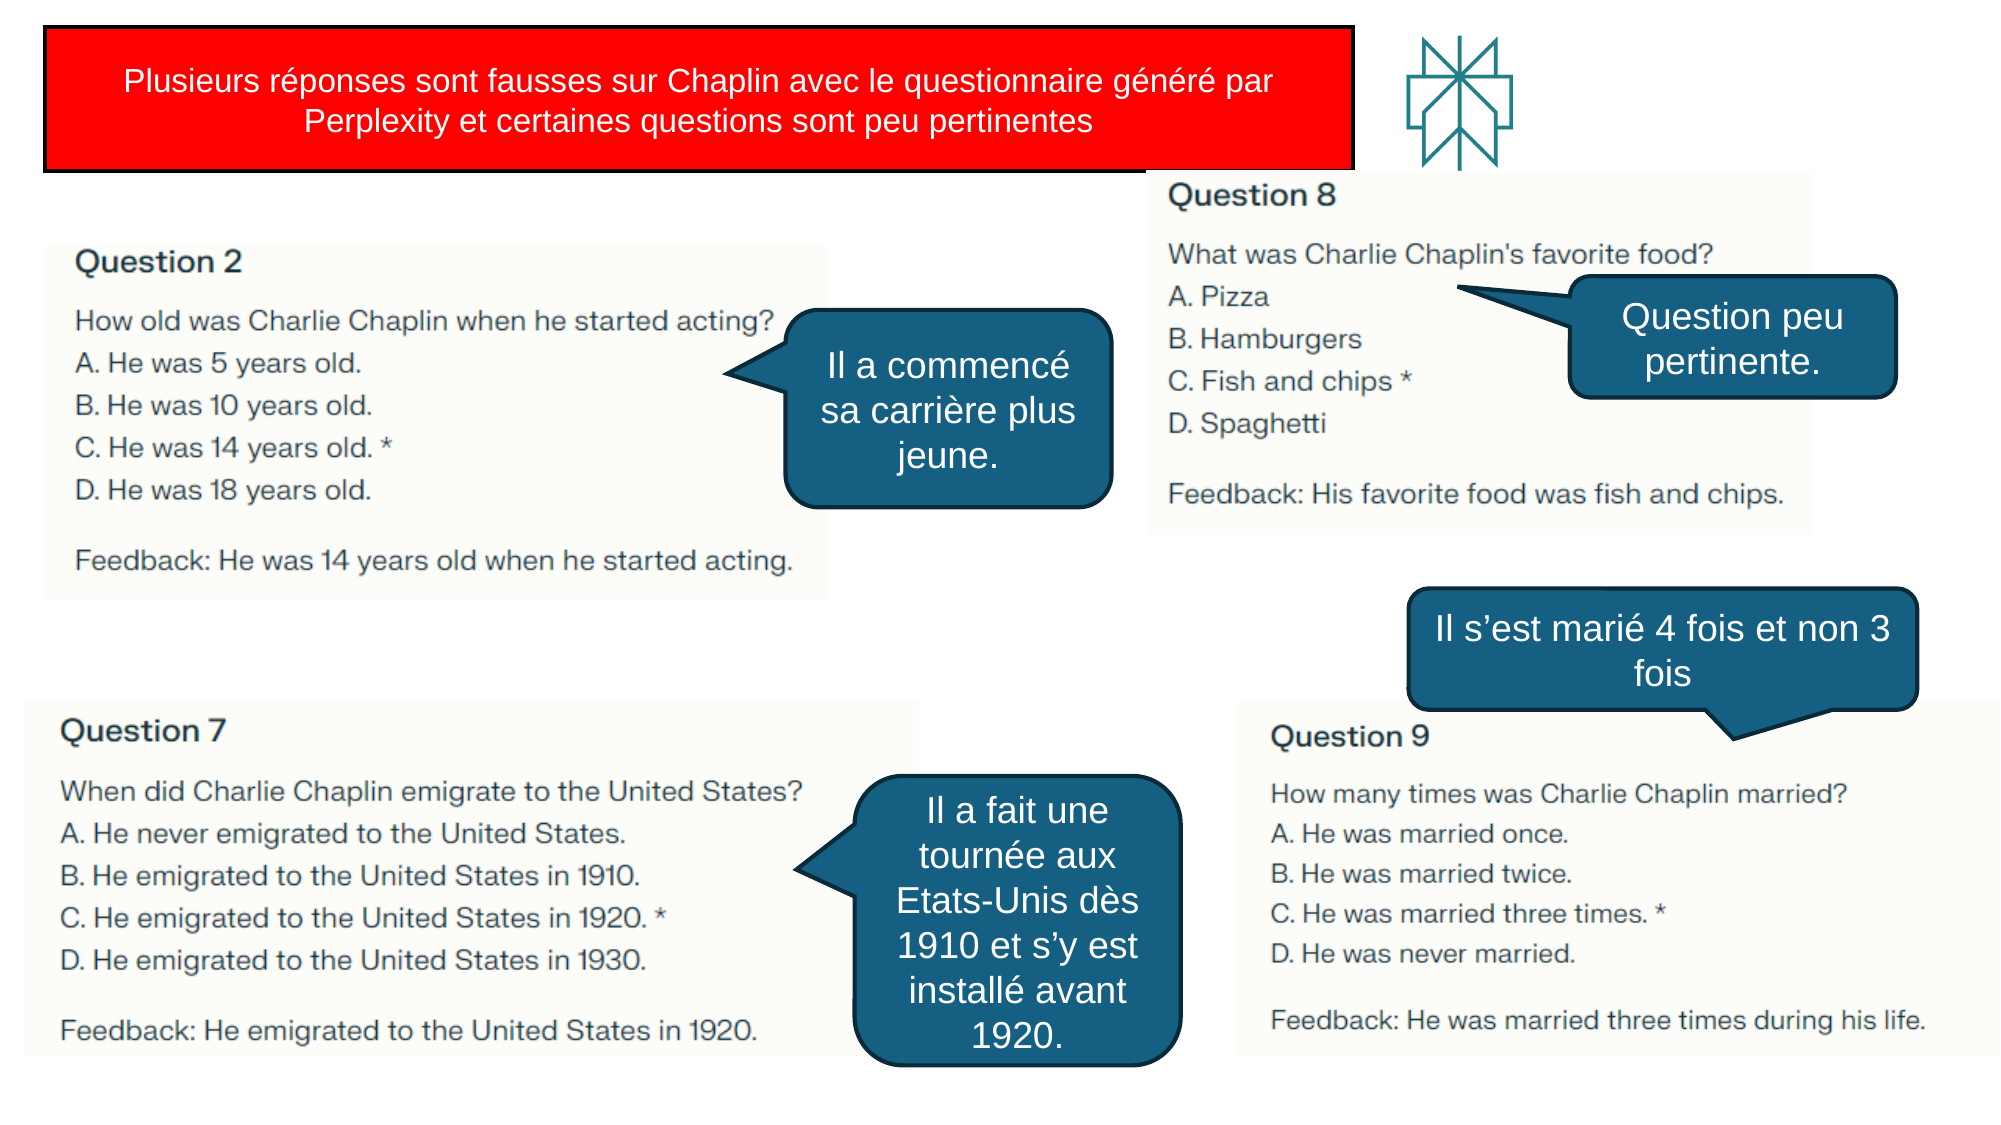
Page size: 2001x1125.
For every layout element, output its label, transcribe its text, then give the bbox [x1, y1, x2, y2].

picture [1238, 701, 2000, 1057]
text_box Plusieurs réponses sont fausses sur Chaplin avec le questionnaire généré par Perplexity et certaines questions sont peu pertinentes [43, 25, 1355, 173]
text_box Il a commencé sa carrière plus jeune. [827, 307, 1114, 510]
text_box Il a fait une tournée aux Etats-Unis dès 1910 et s’y est installé avant 1920. [872, 773, 1183, 1068]
picture [24, 701, 919, 1057]
picture [1145, 26, 1814, 536]
picture [42, 246, 827, 601]
text_box Il s’est marié 4 fois et non 3 fois [1406, 586, 1920, 701]
text_box Question peu pertinente. [1814, 274, 1899, 400]
